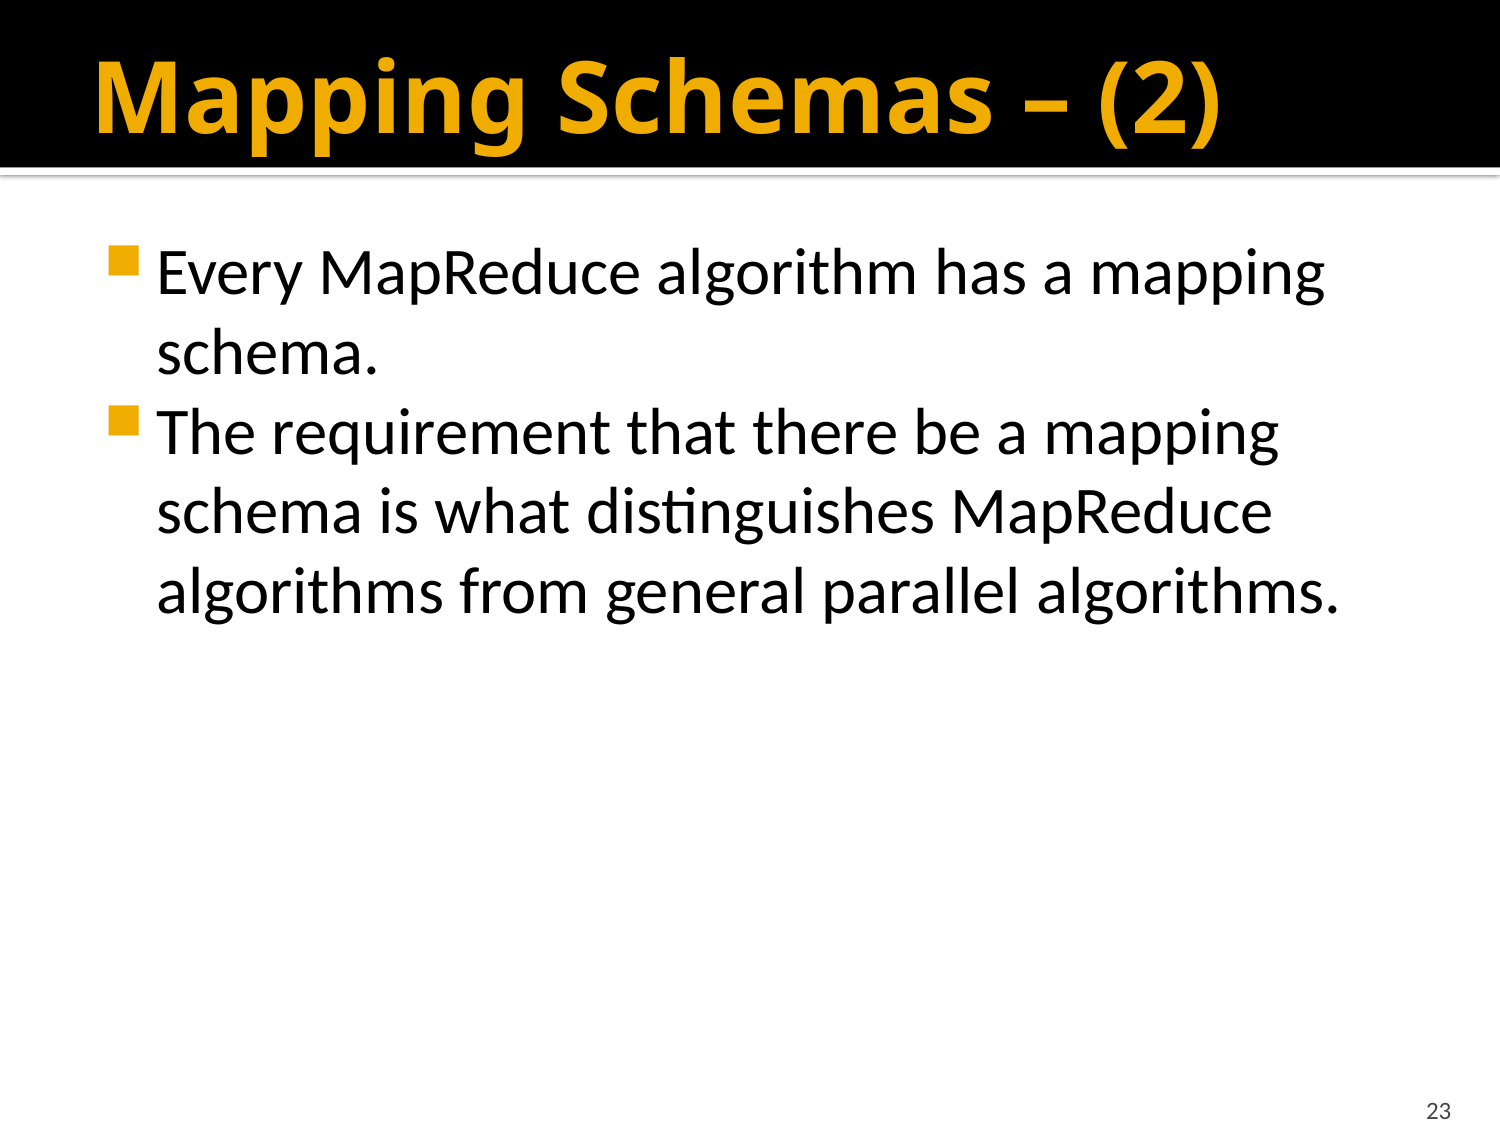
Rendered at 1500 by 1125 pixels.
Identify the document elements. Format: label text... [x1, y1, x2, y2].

title Mapping Schemas – (2) [75, 12, 1500, 175]
slide_number 23 [1345, 1080, 1467, 1125]
list Every MapReduce algorithm has a mapping schema. The requirement that there be a mapping schema is what distinguishes MapReduce algorithms from general parallel algorithms. [75, 212, 1475, 1075]
